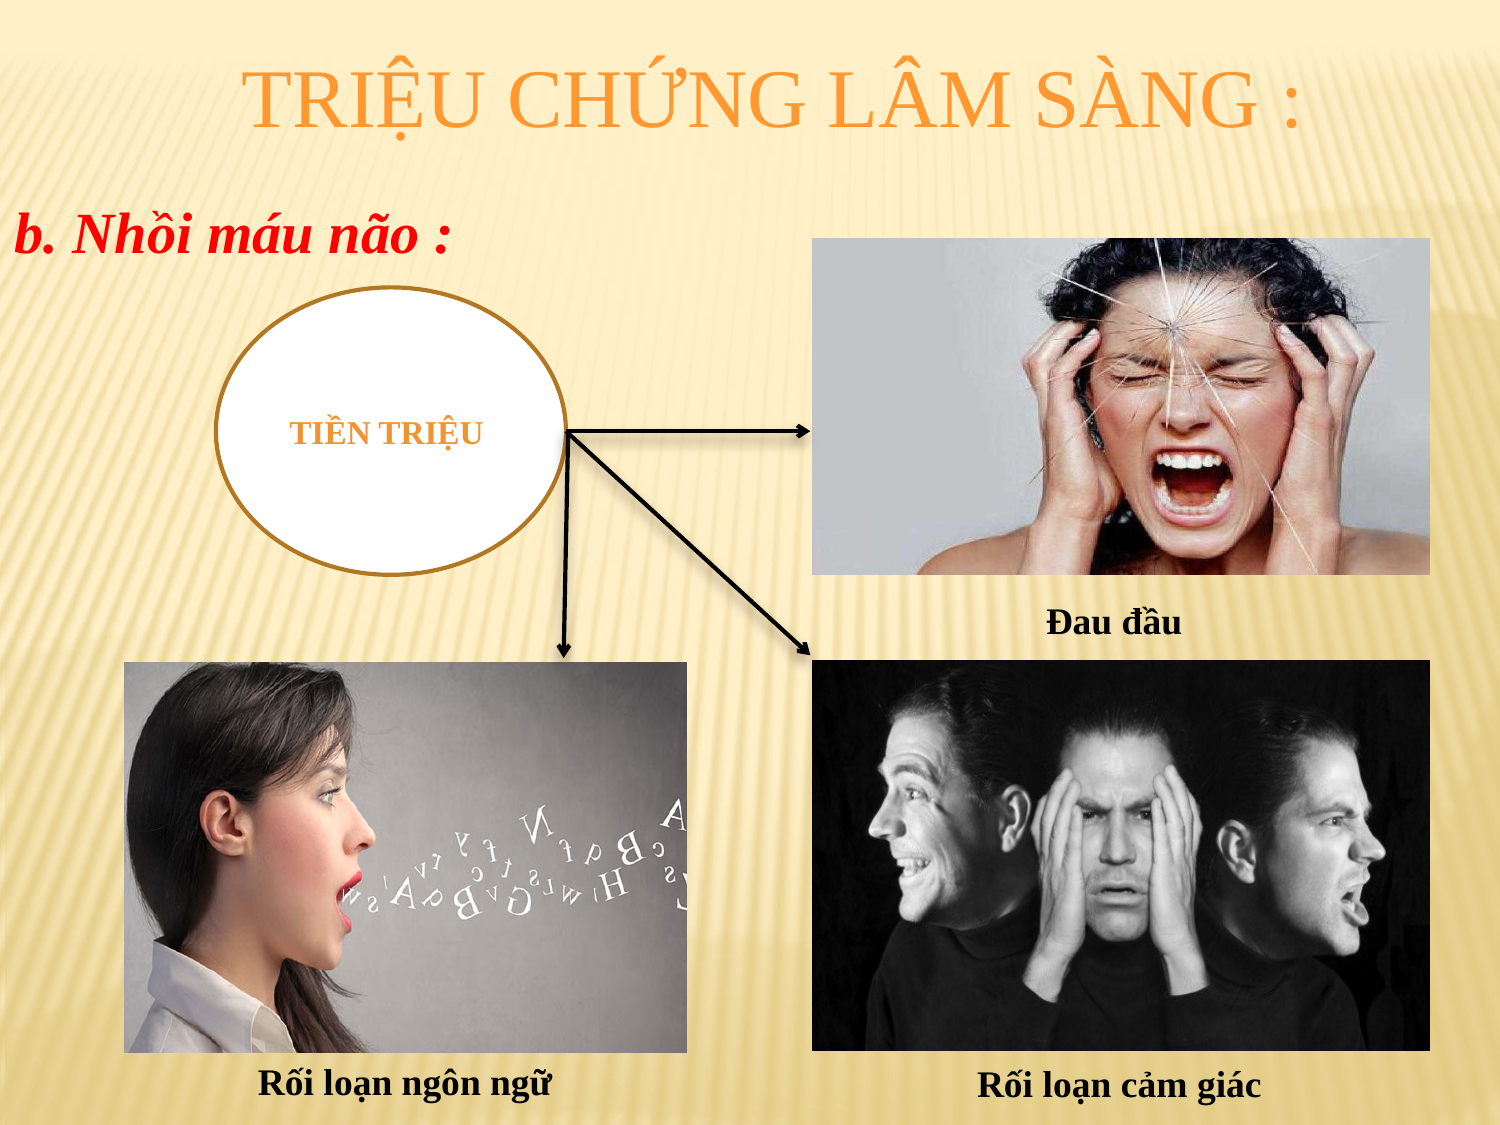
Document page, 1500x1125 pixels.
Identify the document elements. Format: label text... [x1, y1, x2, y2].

text_box TIỀN TRIỆU [213, 285, 568, 577]
list b. Nhồi máu não : [0, 187, 963, 313]
text_box [912, 624, 1425, 659]
picture [124, 662, 688, 1053]
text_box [565, 430, 811, 656]
text_box Đau đầu [862, 592, 1375, 650]
picture [812, 660, 1430, 1051]
title Triệu chứng lâm sàng : [50, 24, 1475, 163]
text_box Rối loạn ngôn ngữ [243, 1071, 569, 1111]
picture [812, 237, 1430, 576]
text_box Rối loạn cảm giác [962, 1069, 1350, 1112]
